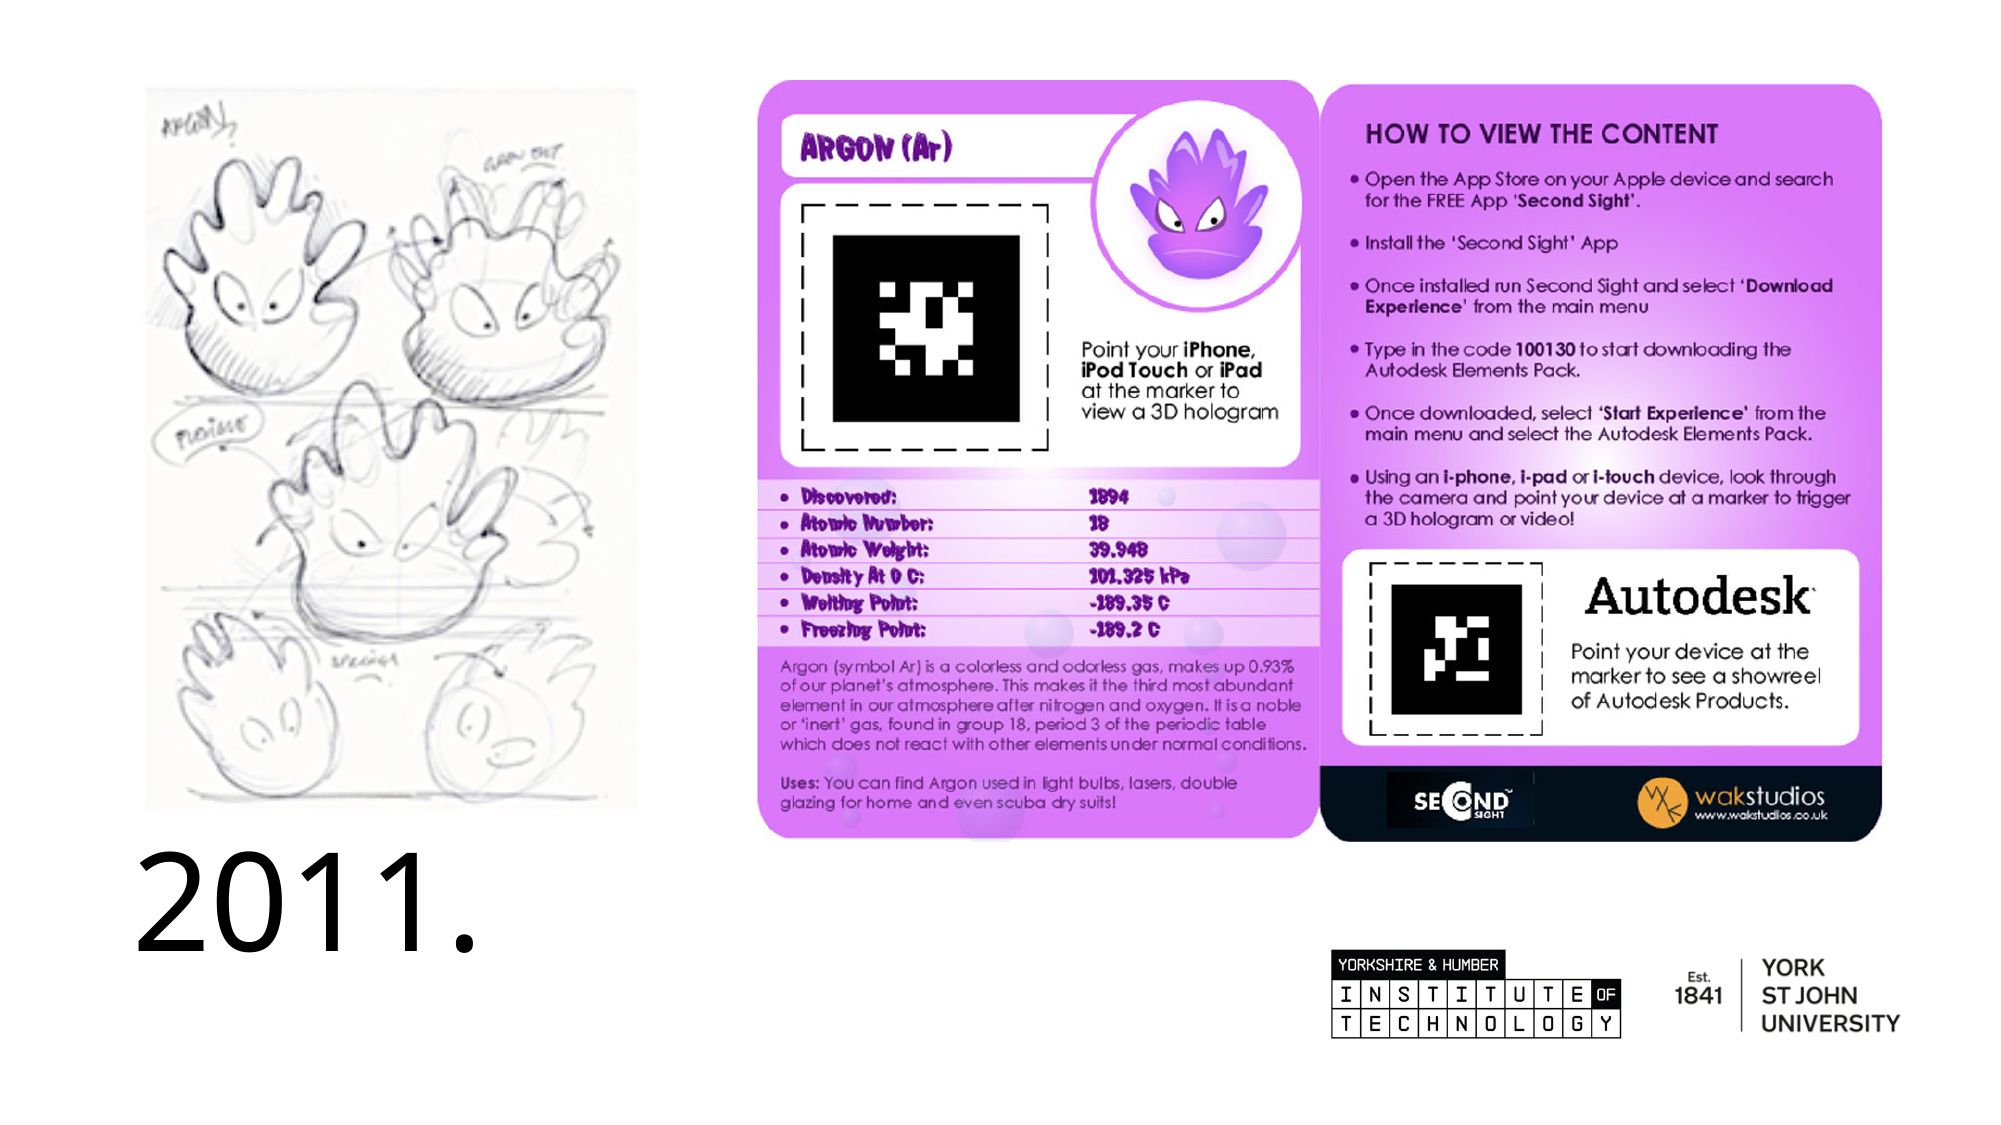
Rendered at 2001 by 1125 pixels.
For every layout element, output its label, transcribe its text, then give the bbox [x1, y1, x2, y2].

text_box 2011. [117, 820, 541, 995]
picture [117, 76, 655, 820]
picture [756, 80, 1883, 842]
picture [1653, 932, 1930, 1058]
picture [1325, 945, 1626, 1045]
